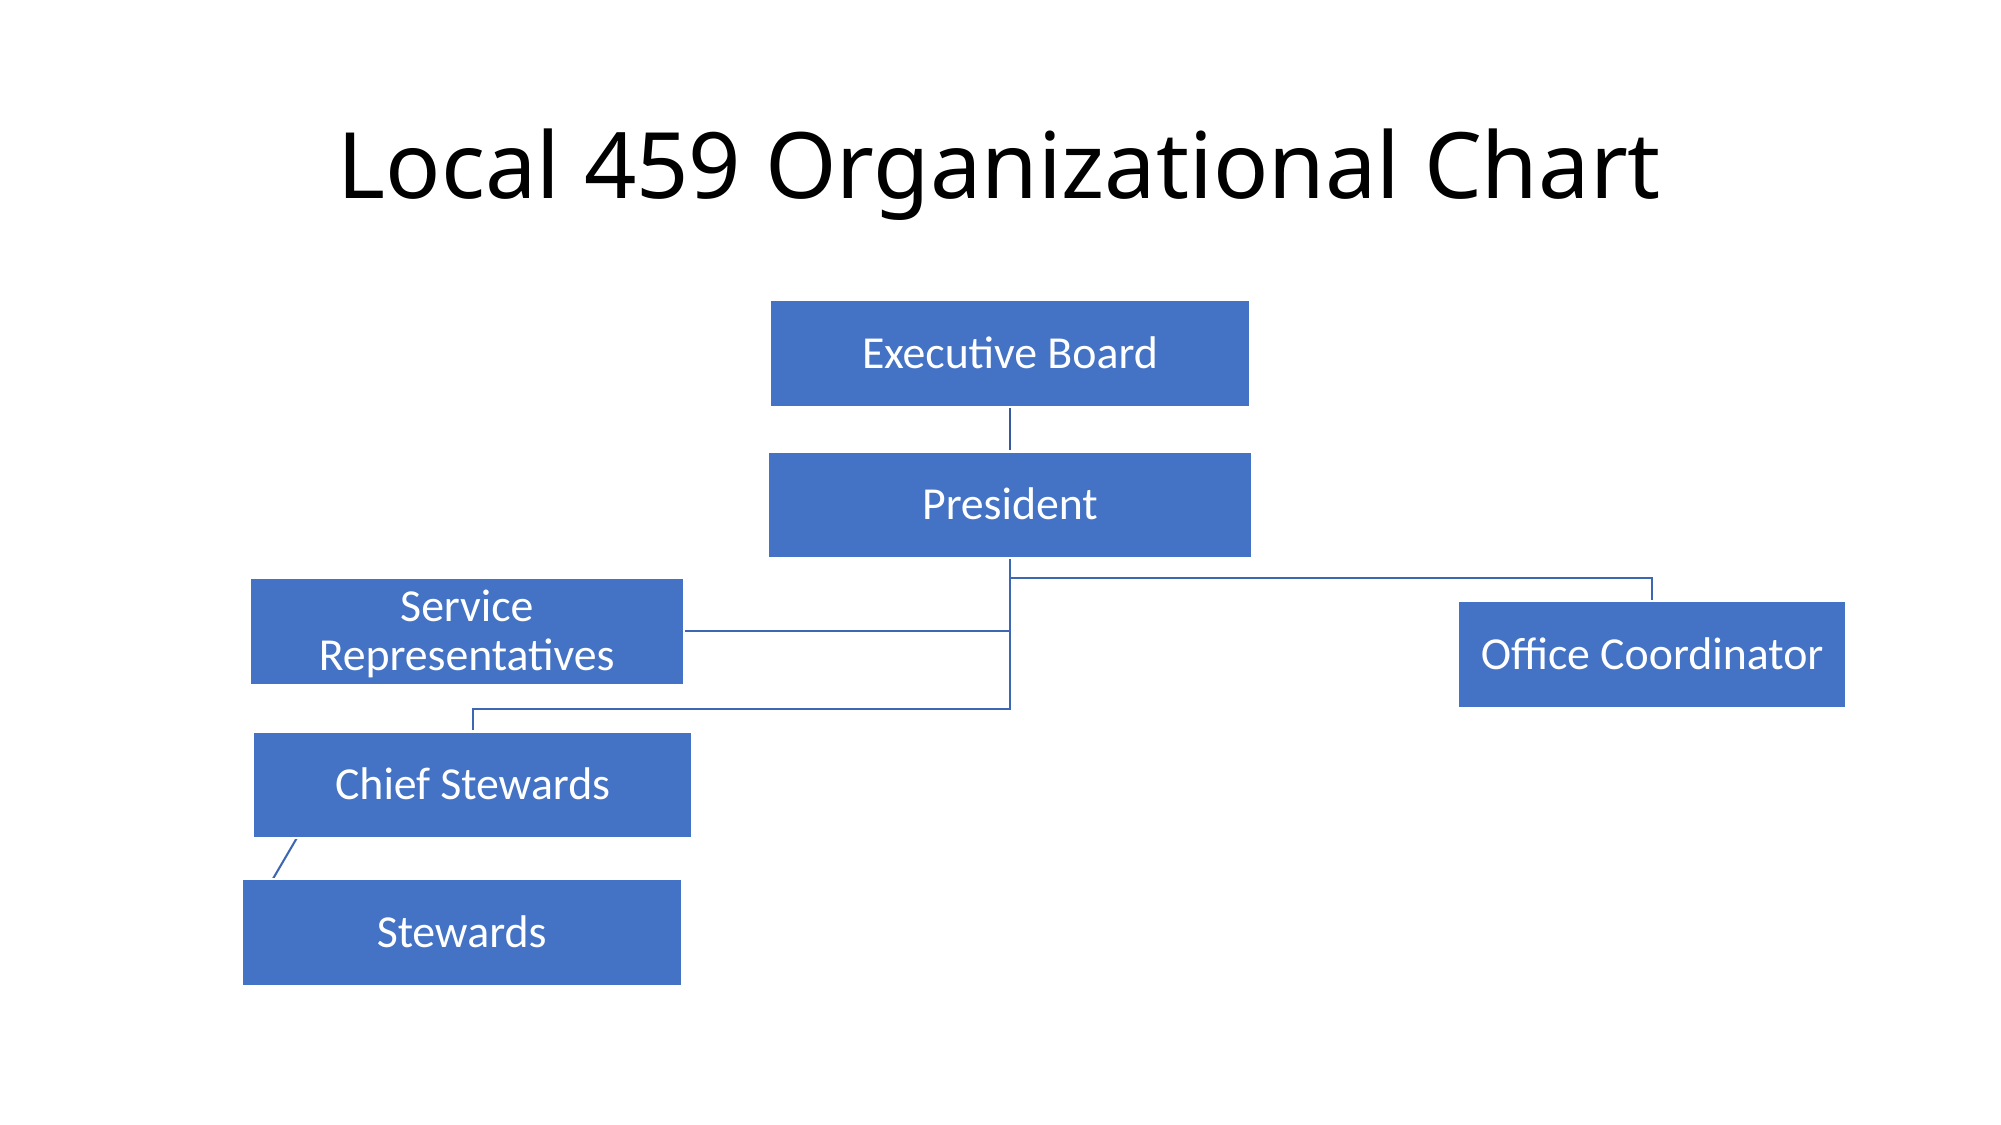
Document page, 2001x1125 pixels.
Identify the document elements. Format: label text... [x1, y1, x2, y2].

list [137, 299, 1863, 1014]
title Local 459 Organizational Chart [137, 59, 1863, 278]
